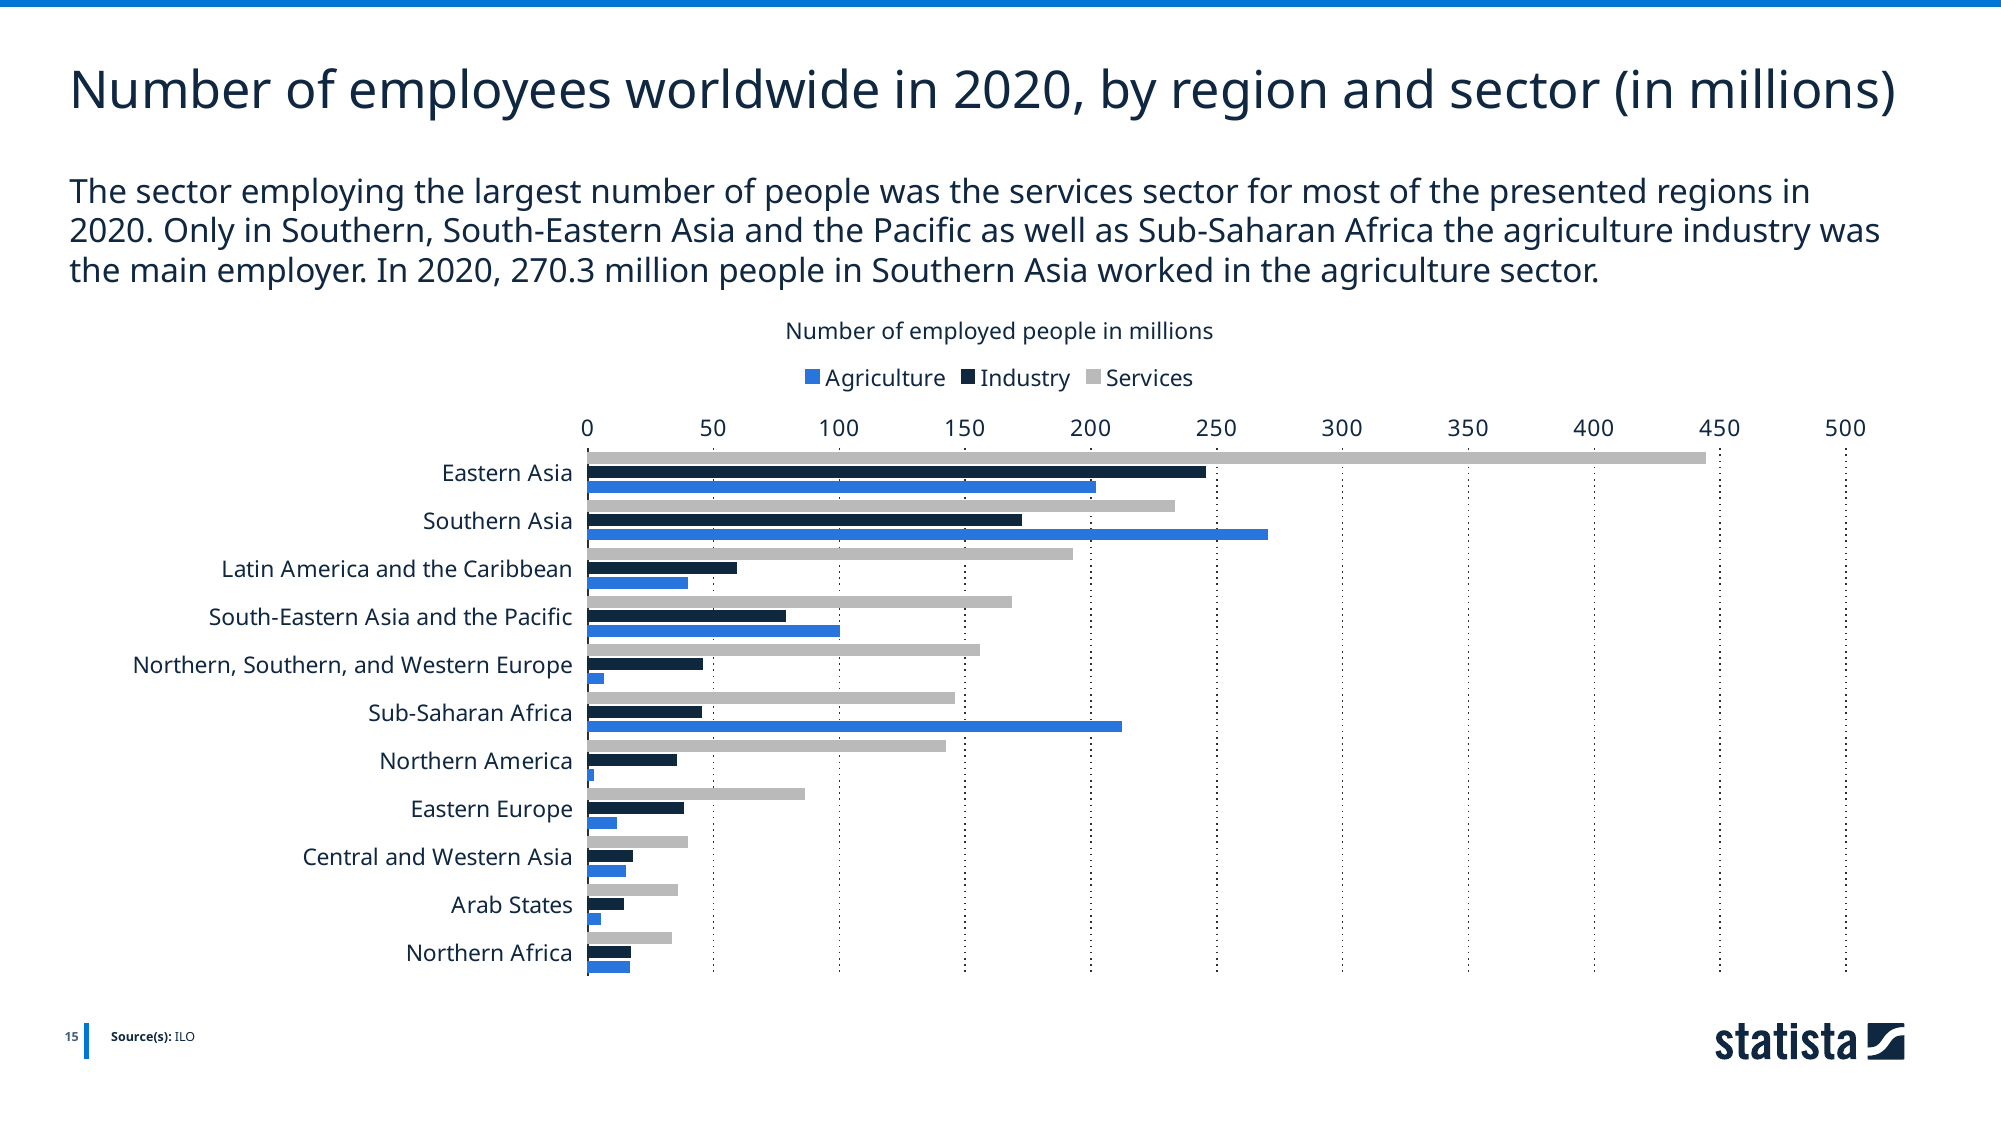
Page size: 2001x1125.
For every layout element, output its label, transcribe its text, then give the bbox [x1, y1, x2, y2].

text_box [144, 1019, 1464, 1067]
text_box [0, 0, 2000, 9]
text_box Number of employed people in millions [709, 308, 1290, 344]
text_box 15 [0, 1020, 95, 1067]
text_box [1713, 1021, 1907, 1062]
text_box Source(s): ILO [95, 1020, 1668, 1109]
text_box Number of employees worldwide in 2020, by region and sector (in millions) [53, 16, 1919, 128]
chart [96, 344, 1904, 990]
text_box The sector employing the largest number of people was the services sector for most of the presented regions in 2020. Only in Southern, South-Eastern Asia and the Pacific as well as Sub-Saharan Africa the agriculture industry was the main employer. In 2020, 270.3 million people in Southern Asia worked in the agriculture sector. [53, 161, 1919, 259]
